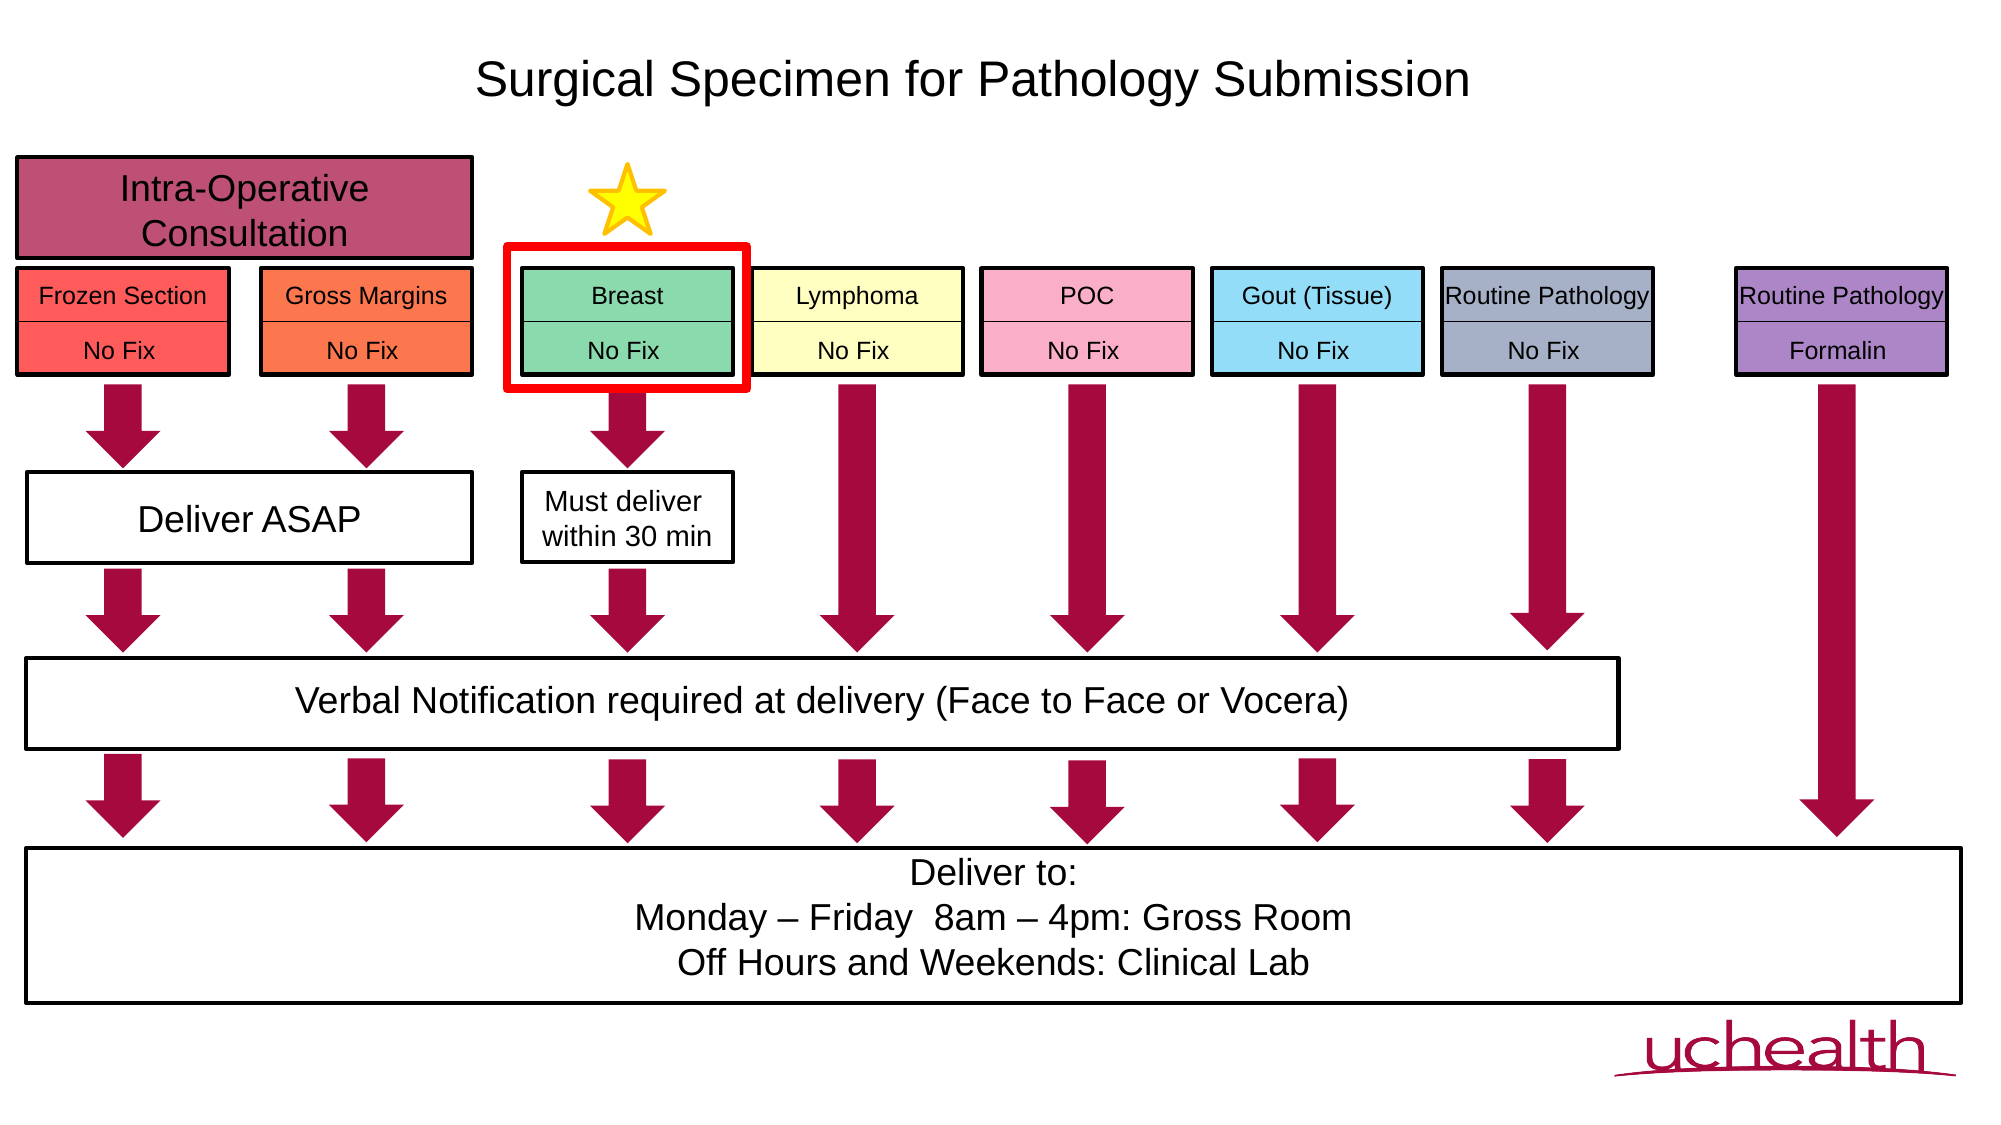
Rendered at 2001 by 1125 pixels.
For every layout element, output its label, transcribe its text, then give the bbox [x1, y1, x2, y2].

text_box [588, 757, 667, 846]
text_box [327, 399, 406, 470]
text_box [1507, 399, 1587, 653]
text_box [83, 751, 163, 840]
text_box [588, 566, 667, 655]
text_box [83, 566, 163, 655]
text_box [327, 566, 406, 655]
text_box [1710, 261, 1974, 390]
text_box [0, 261, 229, 390]
text_box [817, 399, 897, 655]
text_box [1797, 399, 1877, 840]
text_box [817, 757, 897, 846]
text_box Surgical Specimen for Pathology Submission [21, 45, 1925, 147]
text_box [495, 261, 760, 390]
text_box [955, 261, 1219, 390]
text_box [16, 156, 473, 259]
text_box [588, 399, 667, 471]
text_box [505, 244, 749, 260]
text_box [83, 399, 163, 470]
text_box [1507, 756, 1587, 846]
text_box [1219, 261, 1414, 390]
text_box Must deliver within 30 min [521, 472, 734, 562]
text_box [1047, 399, 1127, 655]
text_box [24, 656, 1621, 751]
text_box [1047, 758, 1127, 847]
text_box [588, 161, 667, 236]
picture [1614, 1019, 1956, 1077]
text_box Verbal Notification required at delivery (Face to Face or Vocera) [43, 676, 1602, 710]
text_box [327, 756, 406, 845]
text_box Deliver ASAP [25, 470, 474, 565]
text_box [1415, 261, 1679, 390]
text_box [1142, 751, 1275, 848]
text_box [234, 261, 494, 390]
text_box [1277, 399, 1357, 655]
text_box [760, 261, 954, 390]
text_box Deliver to: Monday – Friday 8am – 4pm: Gross Room Off Hours and Weekends: Clinical Lab [26, 848, 1961, 1003]
text_box [1277, 756, 1357, 845]
